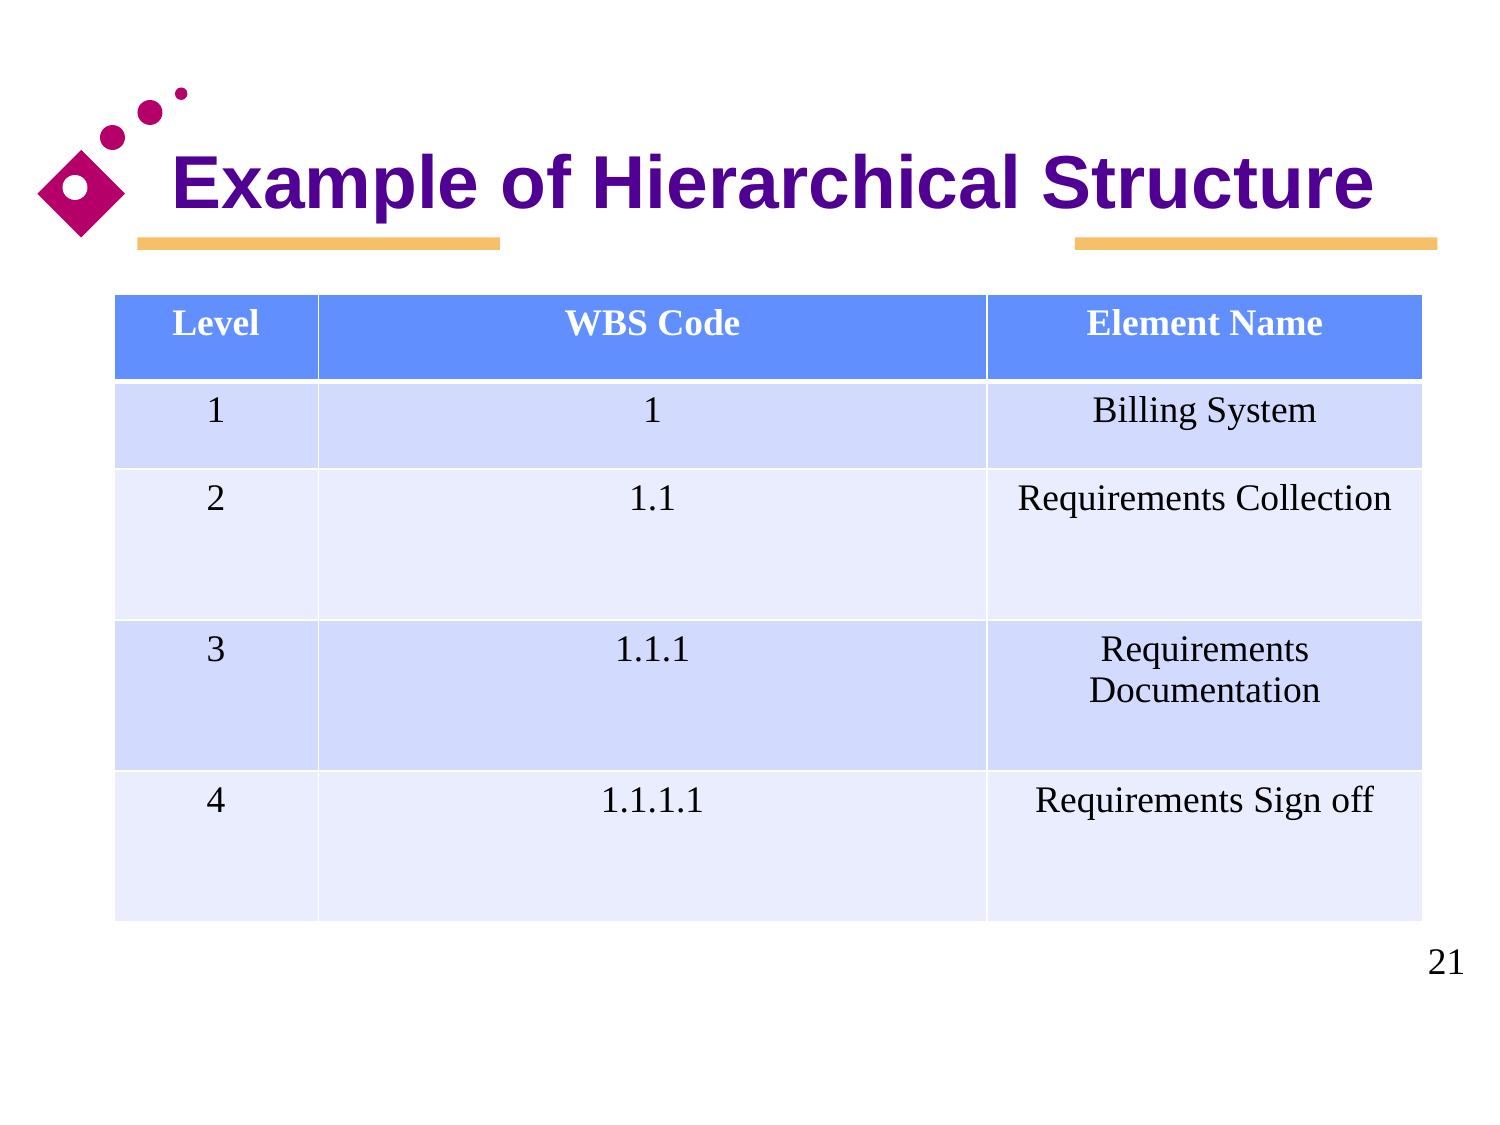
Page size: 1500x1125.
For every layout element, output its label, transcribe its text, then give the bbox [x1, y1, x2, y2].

slide_number 21 [1409, 926, 1500, 992]
table_cell Requirements Sign off [988, 772, 1422, 921]
table_header WBS Code [319, 295, 986, 379]
table_cell 3 [115, 621, 318, 770]
table_cell 1 [319, 384, 986, 468]
table_cell Requirements Documentation [988, 621, 1422, 770]
table_cell 1.1 [319, 470, 986, 619]
table_header Element Name [988, 295, 1422, 379]
text_box Example of Hierarchical Structure [92, 101, 1455, 256]
table_cell 2 [115, 470, 318, 619]
table_cell Requirements Collection [988, 470, 1422, 619]
table_cell 1.1.1.1 [319, 772, 986, 921]
table_cell Billing System [988, 384, 1422, 468]
table_cell 1.1.1 [319, 621, 986, 770]
table_cell 4 [115, 772, 318, 921]
table_header Level [115, 295, 318, 379]
table_cell 1 [115, 384, 318, 468]
